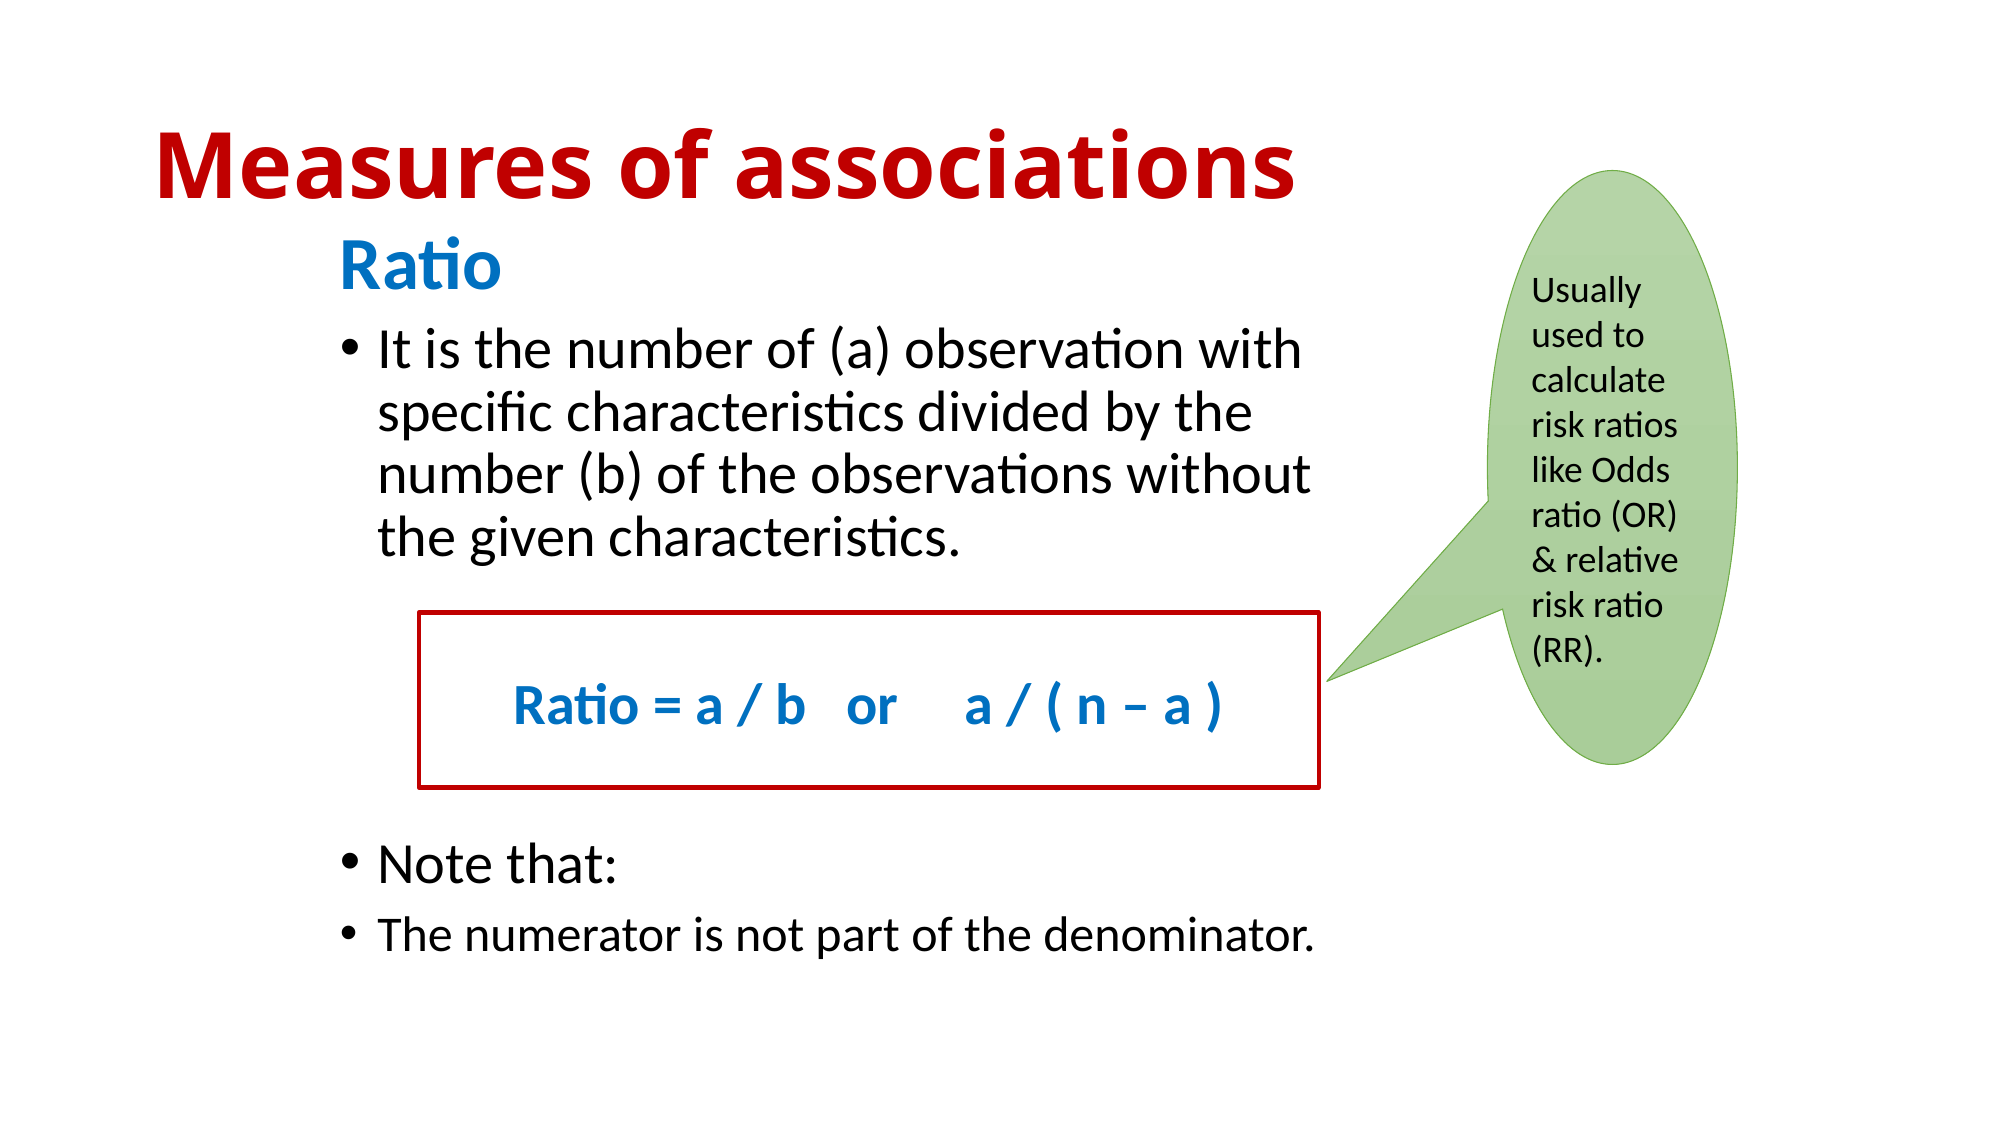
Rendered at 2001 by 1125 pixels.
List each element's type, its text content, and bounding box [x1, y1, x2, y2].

text_box Usually used to calculate risk ratios like Odds ratio (OR) & relative risk ratio (RR). [1326, 169, 1738, 766]
text_box [418, 612, 1319, 788]
list Ratio It is the number of (a) observation with specific characteristics divided by the number (b) of the observations without the given characteristics. Ratio = a / b or a / ( n – a ) Note that: The numerator is not part of the denominator. [324, 137, 1413, 1088]
title Measures of associations [137, 59, 1863, 278]
